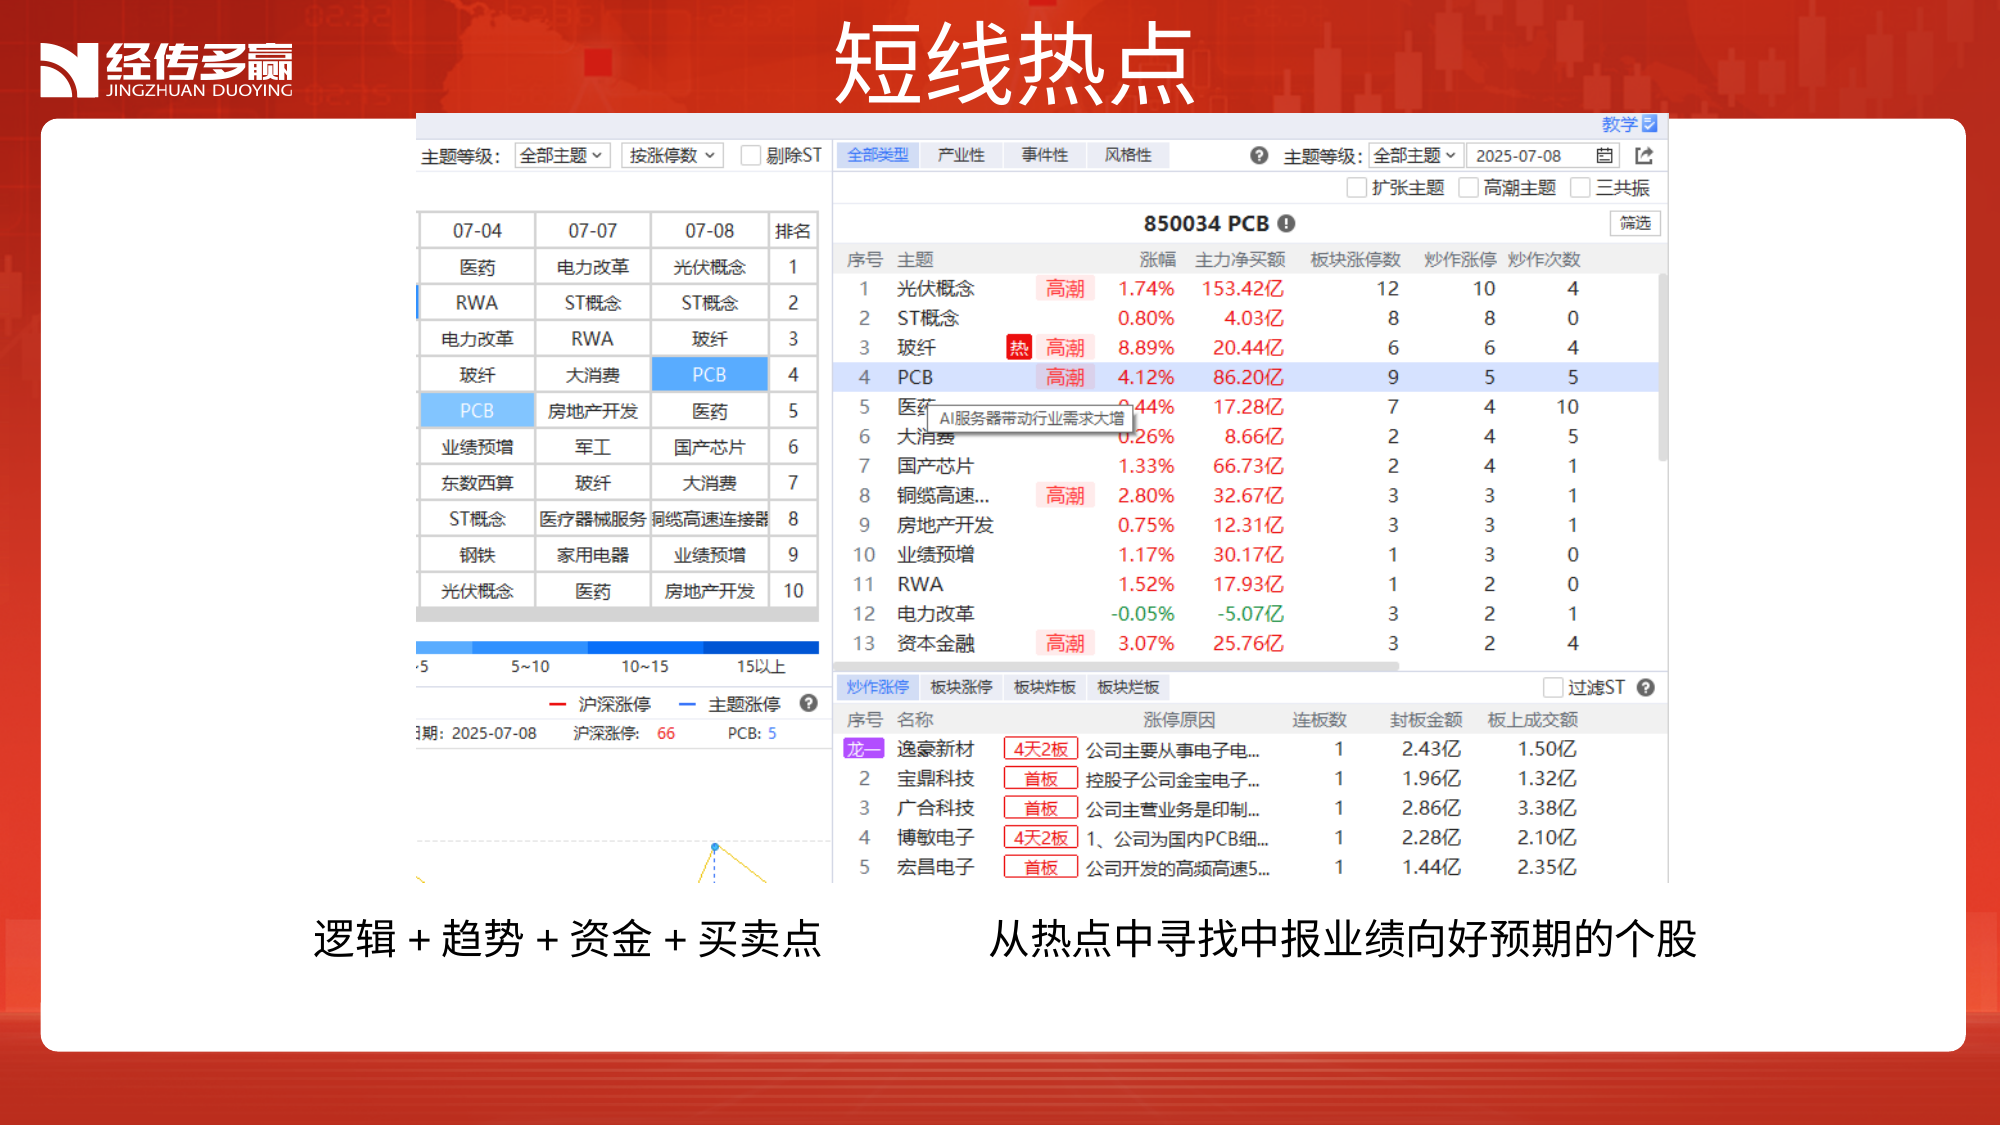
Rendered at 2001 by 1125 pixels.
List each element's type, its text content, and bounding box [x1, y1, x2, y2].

text_box 逻辑+趋势+资金+买卖点 [299, 905, 892, 1011]
text_box 短线热点 [487, 0, 1544, 113]
text_box 从热点中寻找中报业绩向好预期的个股 [973, 905, 1729, 1011]
picture [0, 0, 2000, 1125]
